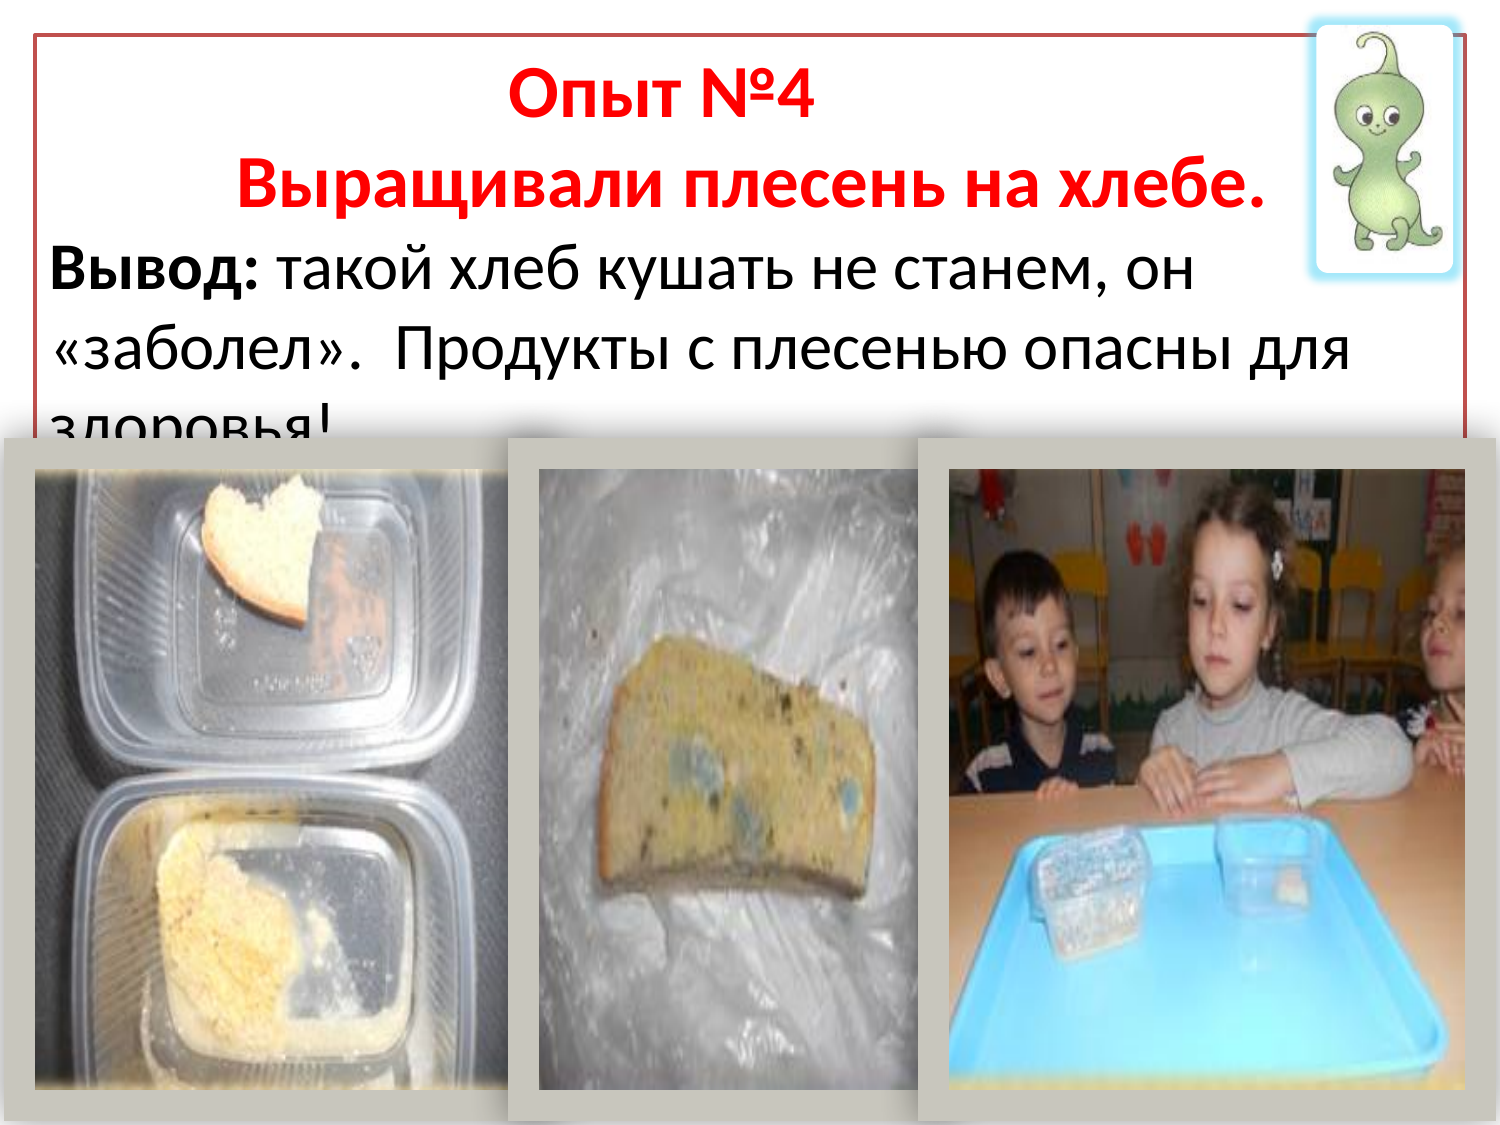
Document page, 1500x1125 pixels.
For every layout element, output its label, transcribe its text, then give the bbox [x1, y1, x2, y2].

picture [1316, 24, 1454, 274]
text_box Опыт №4 Выращивали плесень на хлебе. Вывод: такой хлеб кушать не станем, он «заболел». Продукты с плесенью опасны для здоровья! [33, 33, 1467, 410]
picture [538, 468, 924, 1091]
picture [948, 468, 1466, 1091]
picture [34, 468, 528, 1091]
